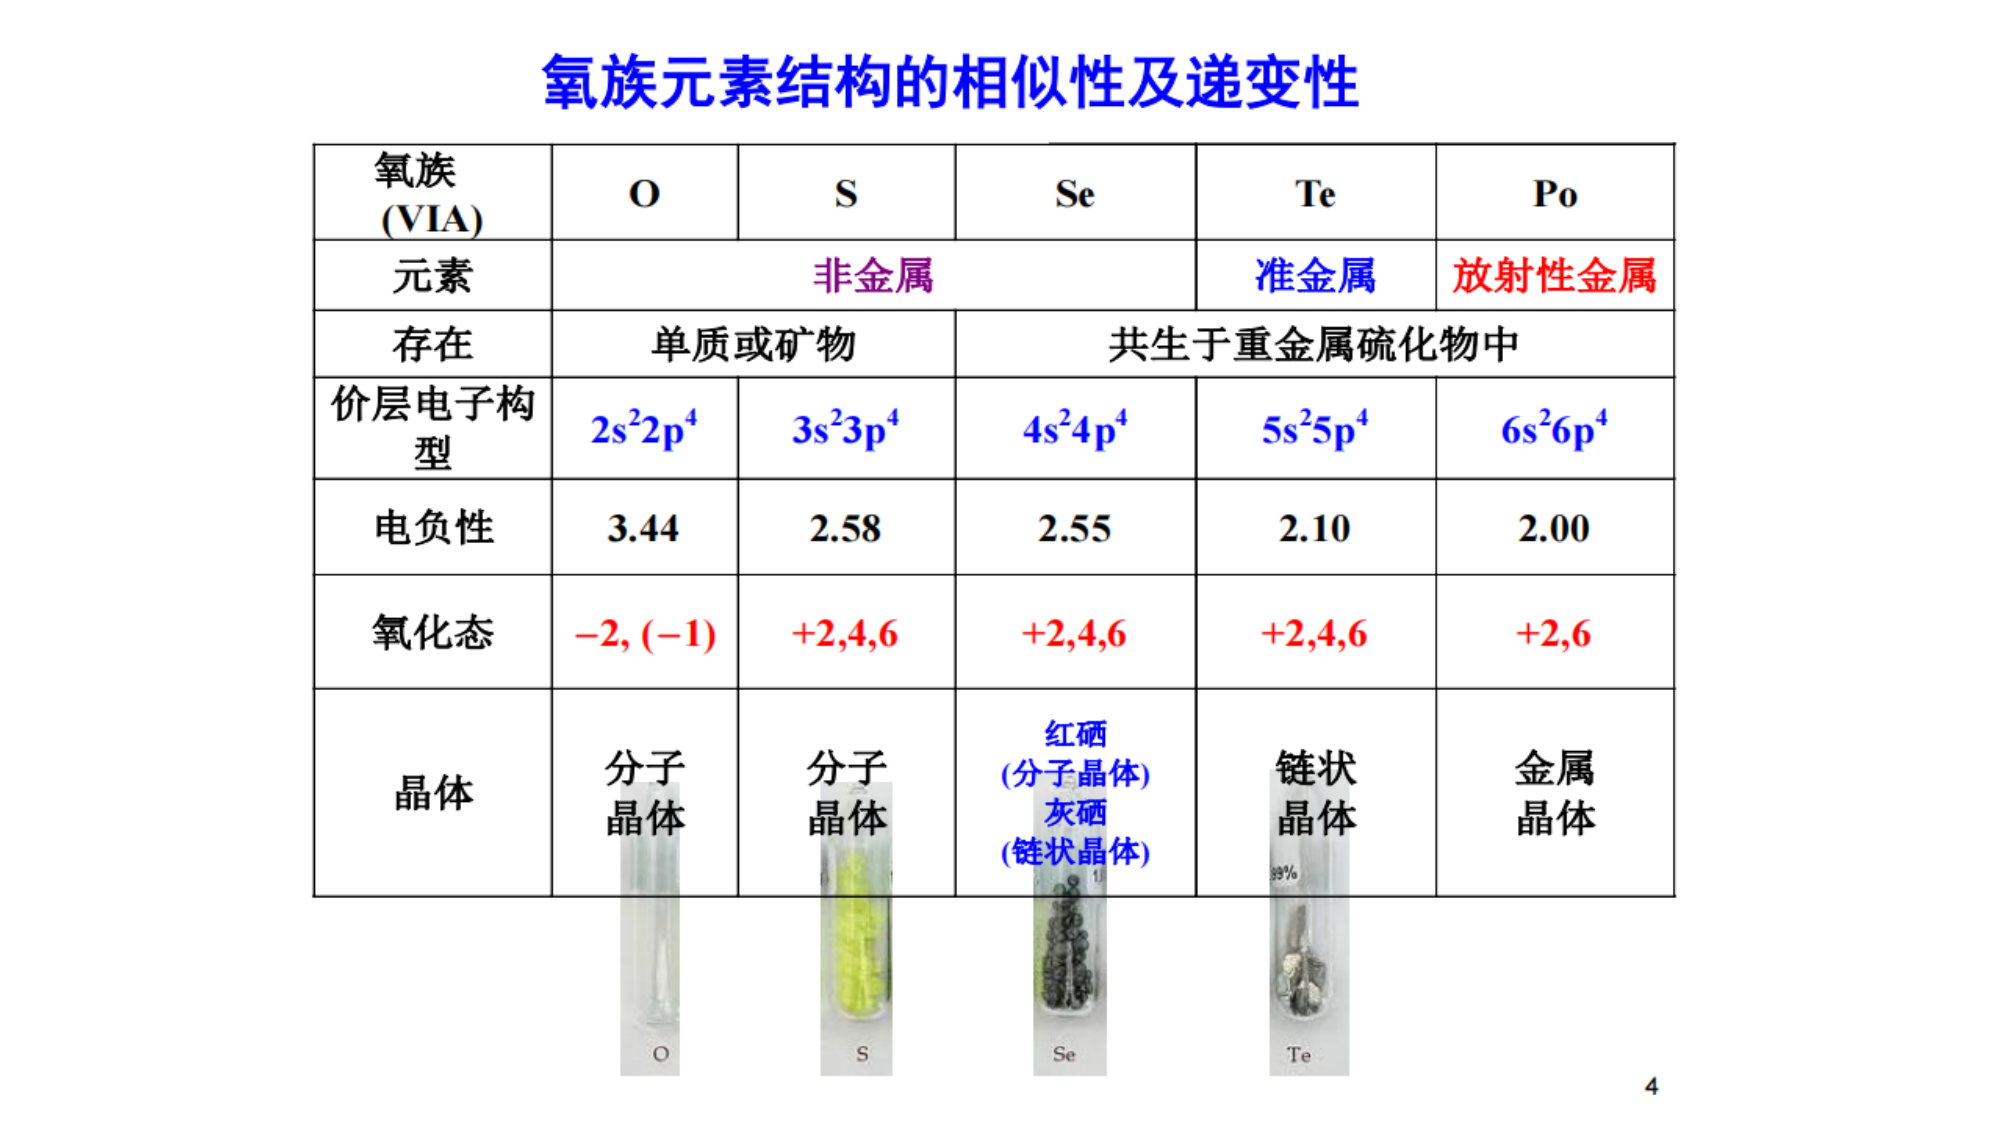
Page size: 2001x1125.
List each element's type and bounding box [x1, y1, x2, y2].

picture [290, 21, 1722, 1106]
